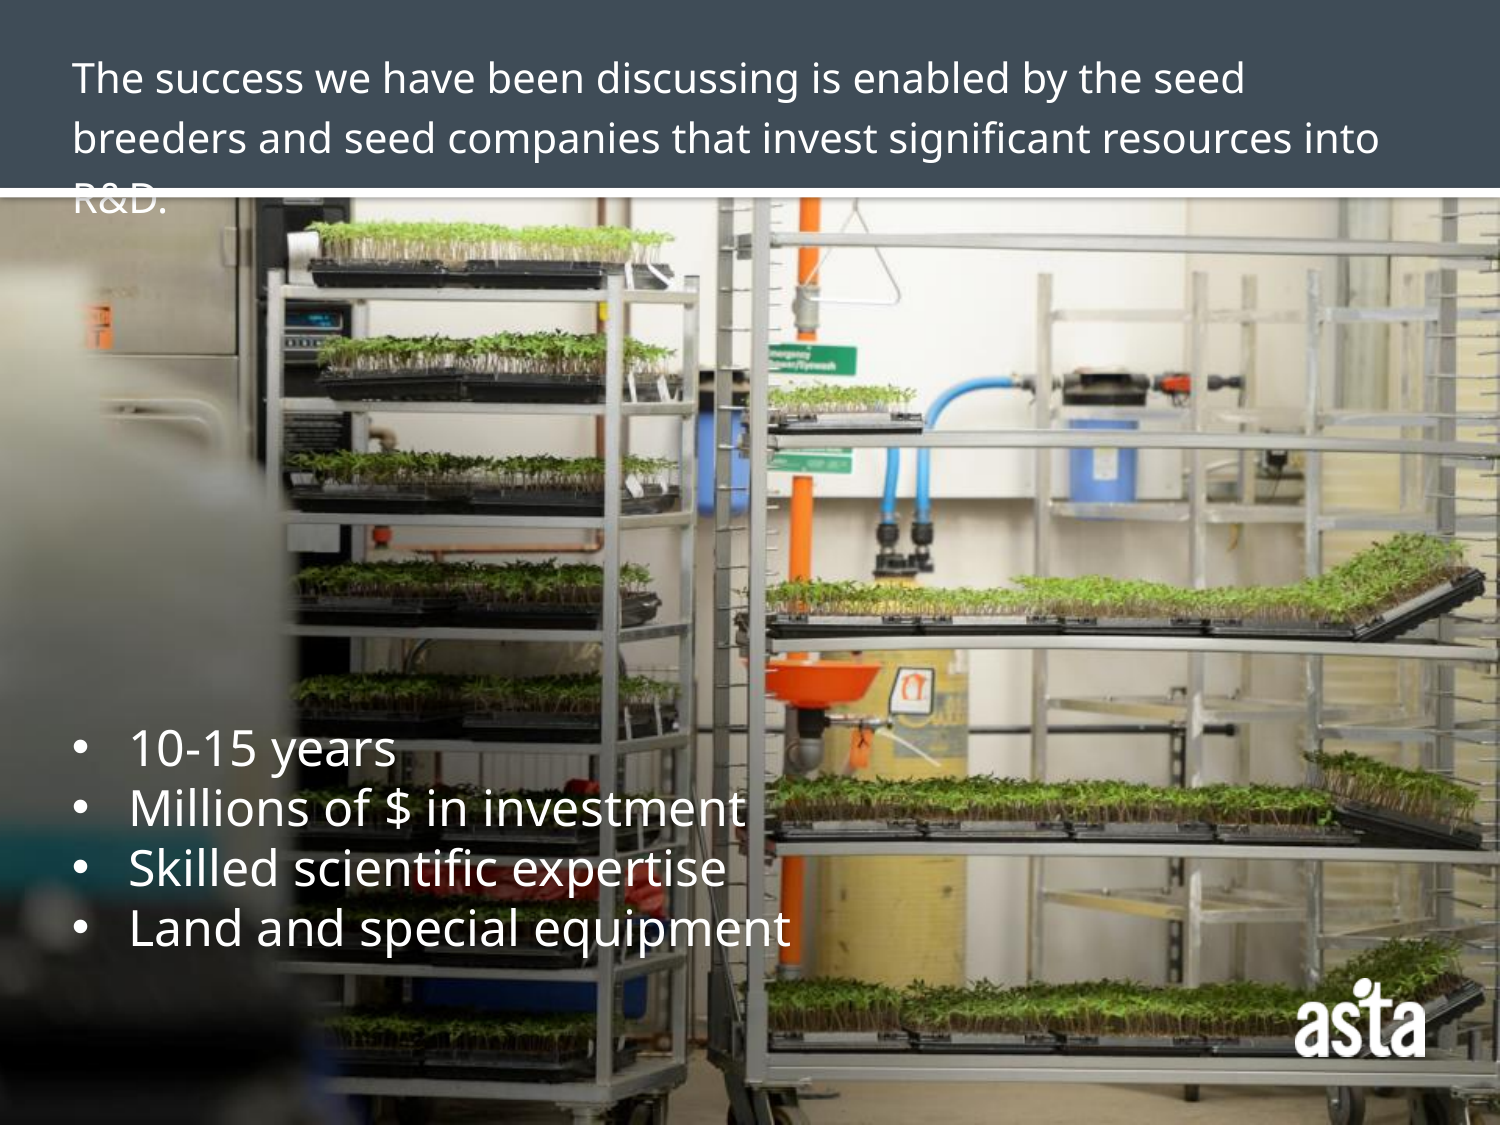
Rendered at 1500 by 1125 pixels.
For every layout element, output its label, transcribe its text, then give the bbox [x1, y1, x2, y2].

text_box The success we have been discussing is enabled by the seed breeders and seed companies that invest significant resources into R&D. [57, 34, 1437, 186]
picture [0, 197, 1500, 1125]
text_box [0, 187, 1500, 197]
text_box [0, 0, 1500, 187]
